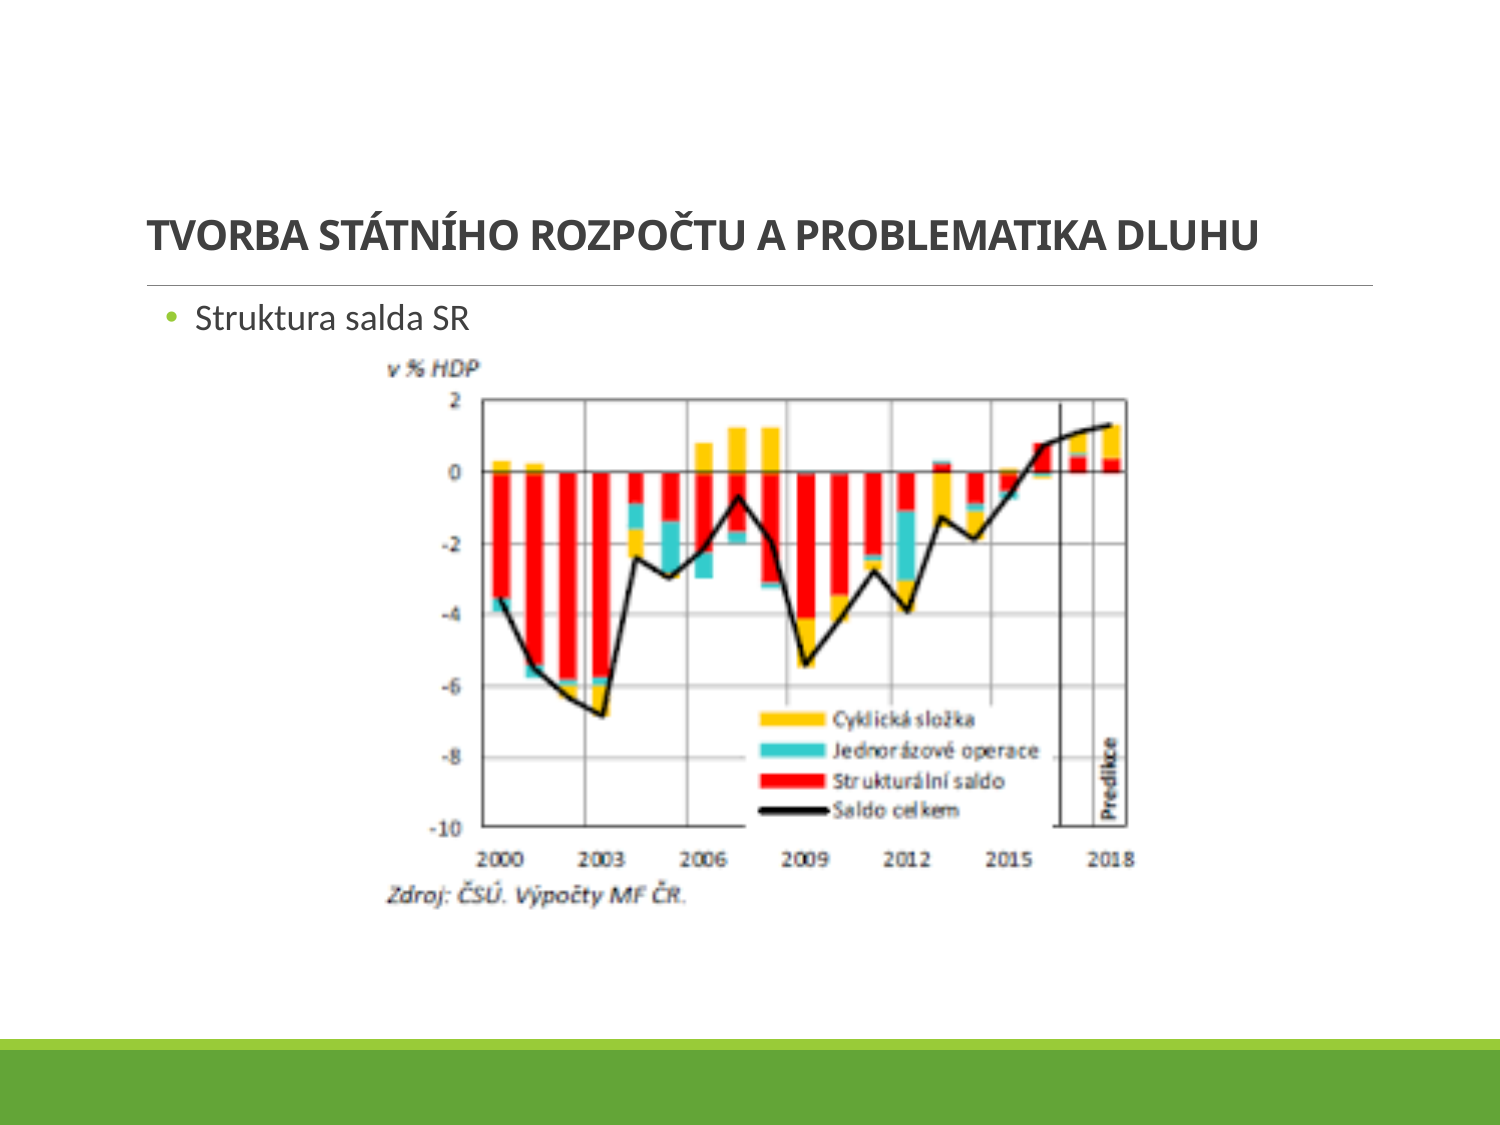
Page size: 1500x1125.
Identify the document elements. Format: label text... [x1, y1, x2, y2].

list Struktura salda SR [131, 290, 1370, 928]
title Tvorba státního rozpočtu a problematika dluhu [131, 117, 1369, 267]
picture [371, 350, 1165, 926]
